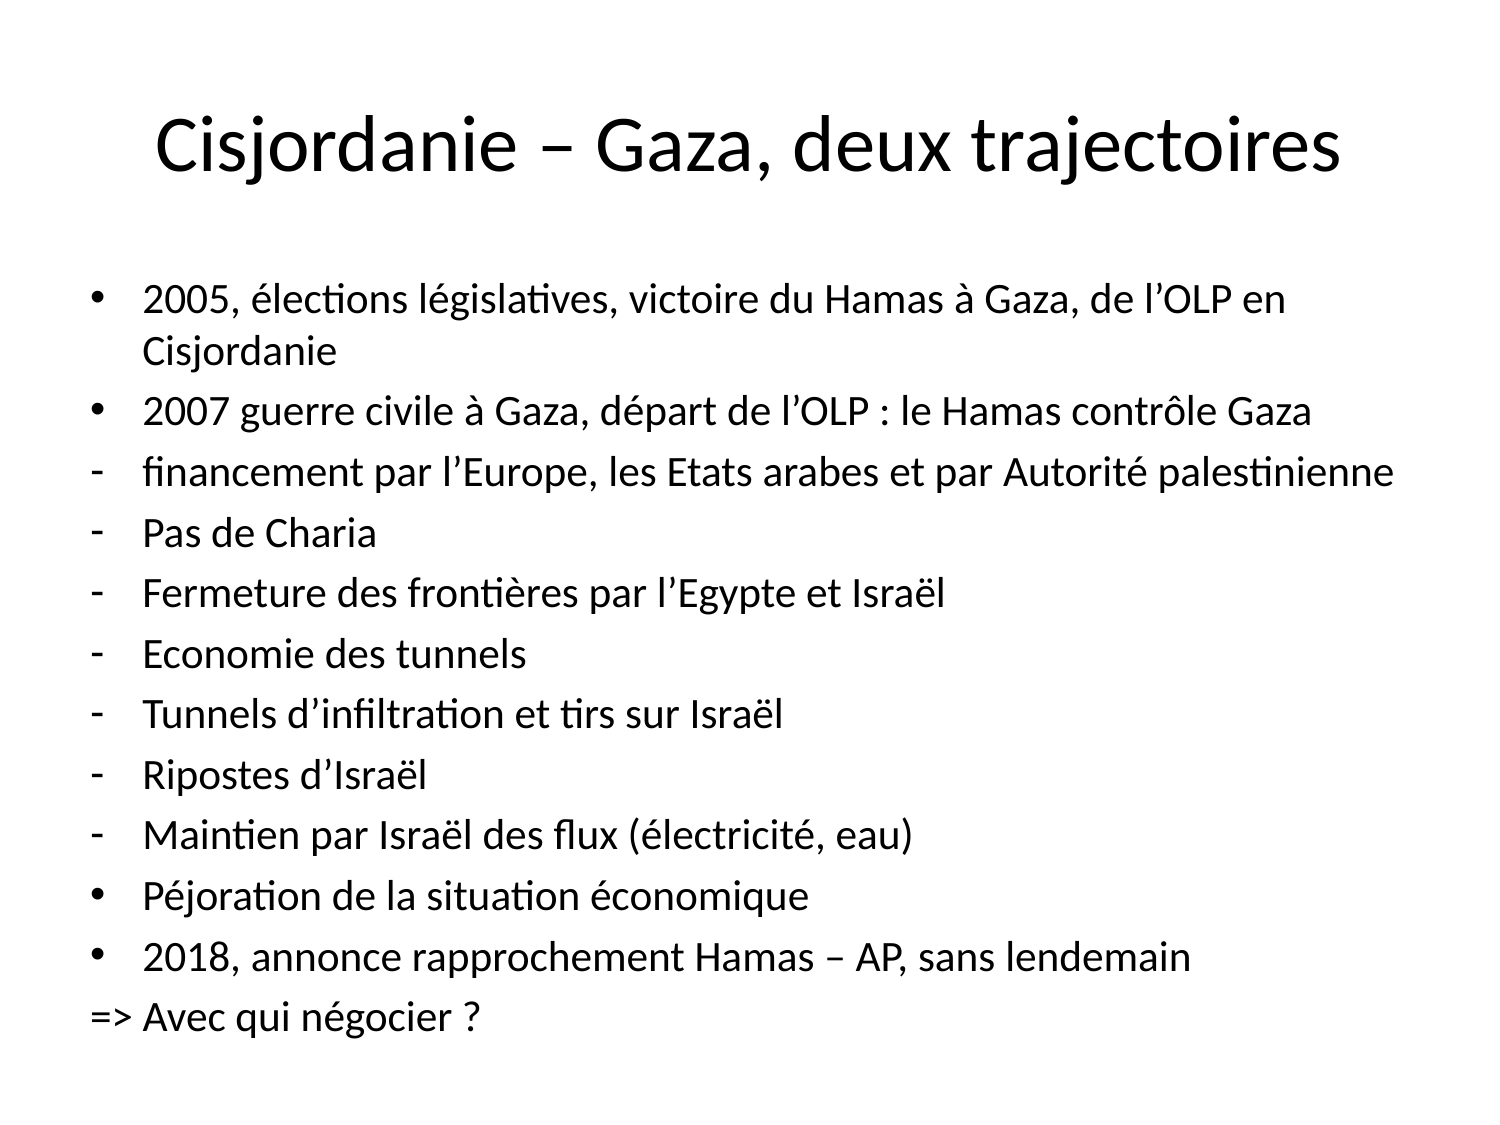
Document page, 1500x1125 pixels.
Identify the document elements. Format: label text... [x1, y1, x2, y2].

title Cisjordanie – Gaza, deux trajectoires [75, 45, 1425, 233]
list 2005, élections législatives, victoire du Hamas à Gaza, de l’OLP en Cisjordanie 2007 guerre civile à Gaza, départ de l’OLP : le Hamas contrôle Gaza financement par l’Europe, les Etats arabes et par Autorité palestinienne Pas de Charia Fermeture des frontières par l’Egypte et Israël Economie des tunnels Tunnels d’infiltration et tirs sur Israël Ripostes d’Israël Maintien par Israël des flux (électricité, eau) Péjoration de la situation économique 2018, annonce rapprochement Hamas – AP, sans lendemain => Avec qui négocier ? [75, 262, 1425, 1106]
